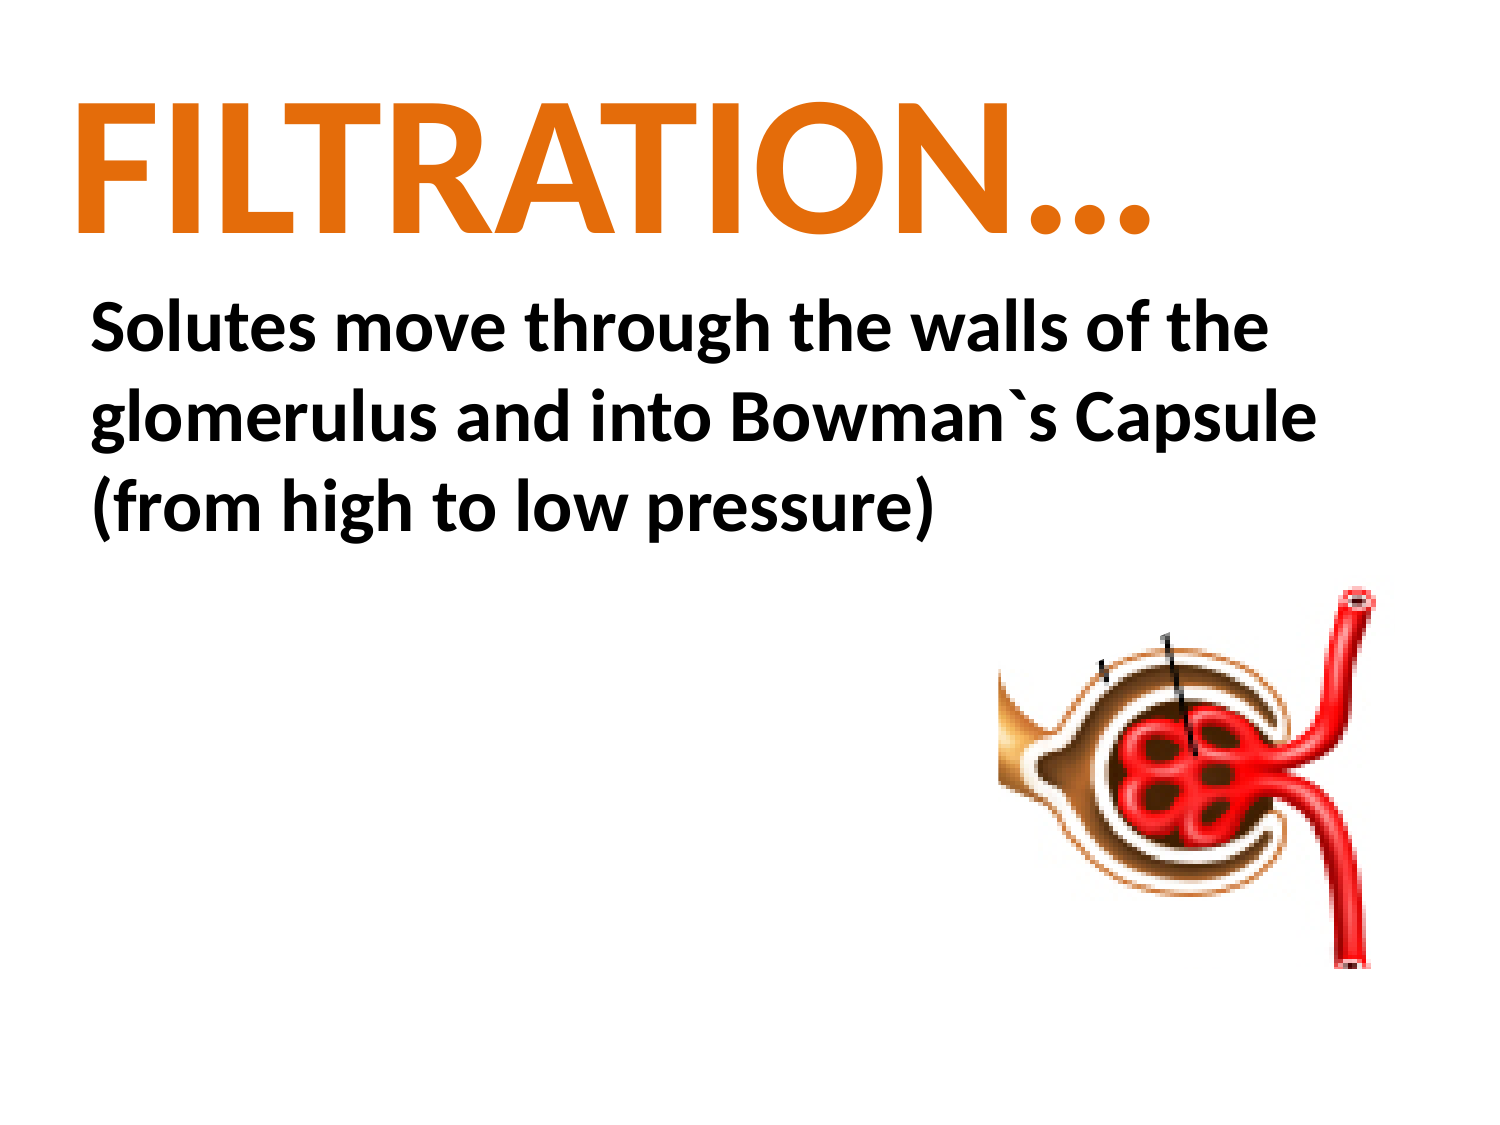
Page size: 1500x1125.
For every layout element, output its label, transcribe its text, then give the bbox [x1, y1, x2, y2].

list Solutes move through the walls of the glomerulus and into Bowman`s Capsule (from high to low pressure) [75, 283, 1425, 1012]
text_box FILTRATION… [53, 24, 1500, 283]
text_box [974, 516, 1395, 1048]
